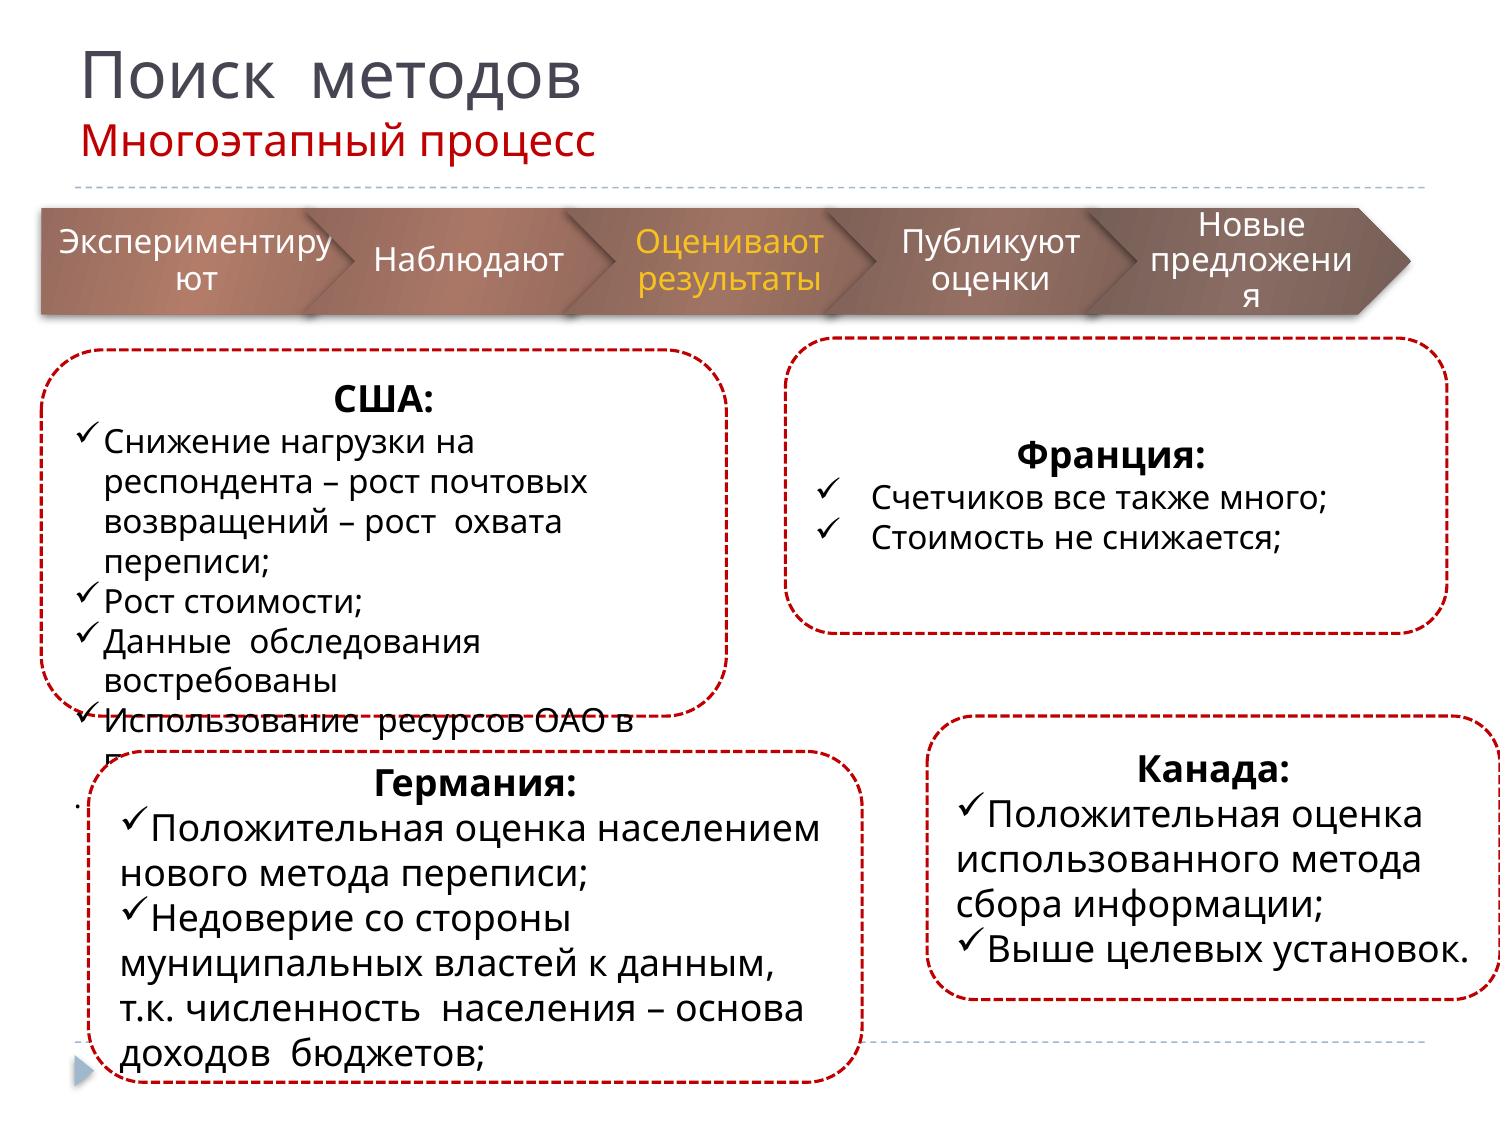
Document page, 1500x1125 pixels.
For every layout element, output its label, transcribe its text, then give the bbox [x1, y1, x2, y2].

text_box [41, 207, 1412, 315]
text_box Канада: Положительная оценка использованного метода сбора информации; Выше целевых установок. [925, 714, 1500, 1002]
title Поиск методов Многоэтапный процесс [64, 24, 1425, 173]
text_box Франция: Счетчиков все также много; Стоимость не снижается; [783, 336, 1449, 635]
text_box Германия: Положительная оценка населением нового метода переписи; Недоверие со стороны муниципальных властей к данным, т.к. численность населения – основа доходов бюджетов; [86, 749, 864, 1084]
text_box США: Снижение нагрузки на респондента – рост почтовых возвращений – рост охвата переписи; Рост стоимости; Данные обследования востребованы Использование ресурсов ОАО в переписи) . [39, 348, 728, 718]
